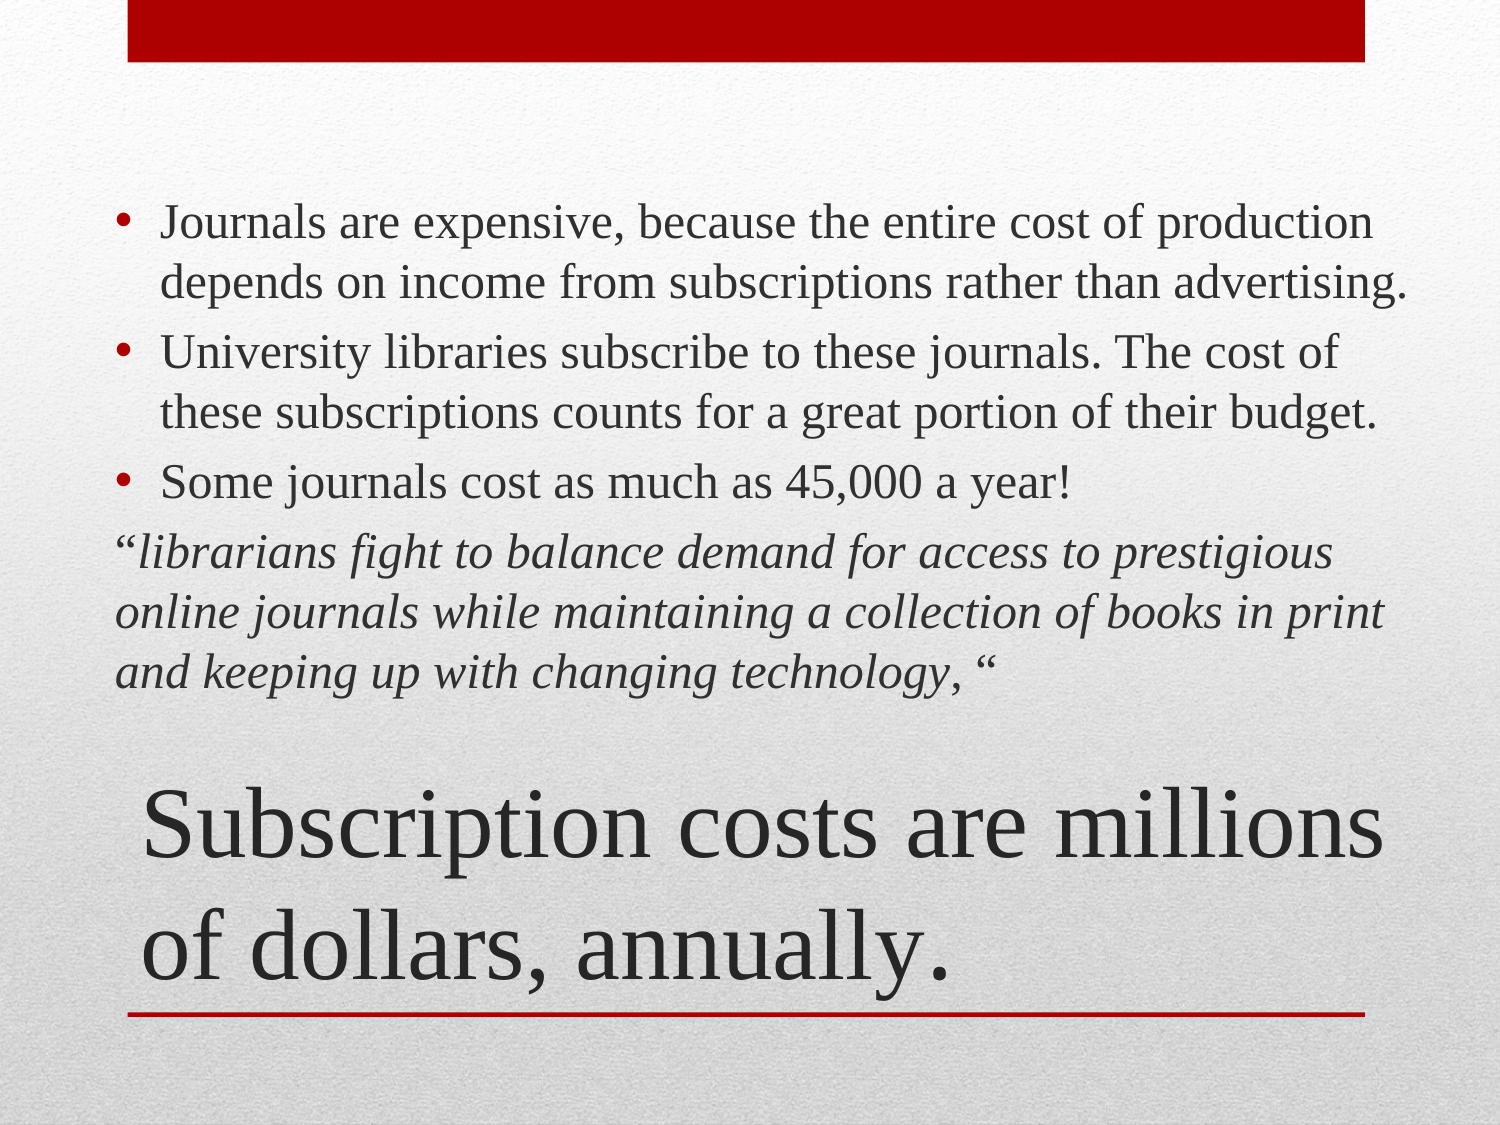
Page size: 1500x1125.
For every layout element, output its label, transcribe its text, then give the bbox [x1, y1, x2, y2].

list Journals are expensive, because the entire cost of production depends on income from subscriptions rather than advertising. University libraries subscribe to these journals. The cost of these subscriptions counts for a great portion of their budget. Some journals cost as much as 45,000 a year! “librarians fight to balance demand for access to prestigious online journals while maintaining a collection of books in print and keeping up with changing technology, “ [99, 112, 1425, 775]
title Subscription costs are millions of dollars, annually. [125, 775, 1425, 1008]
